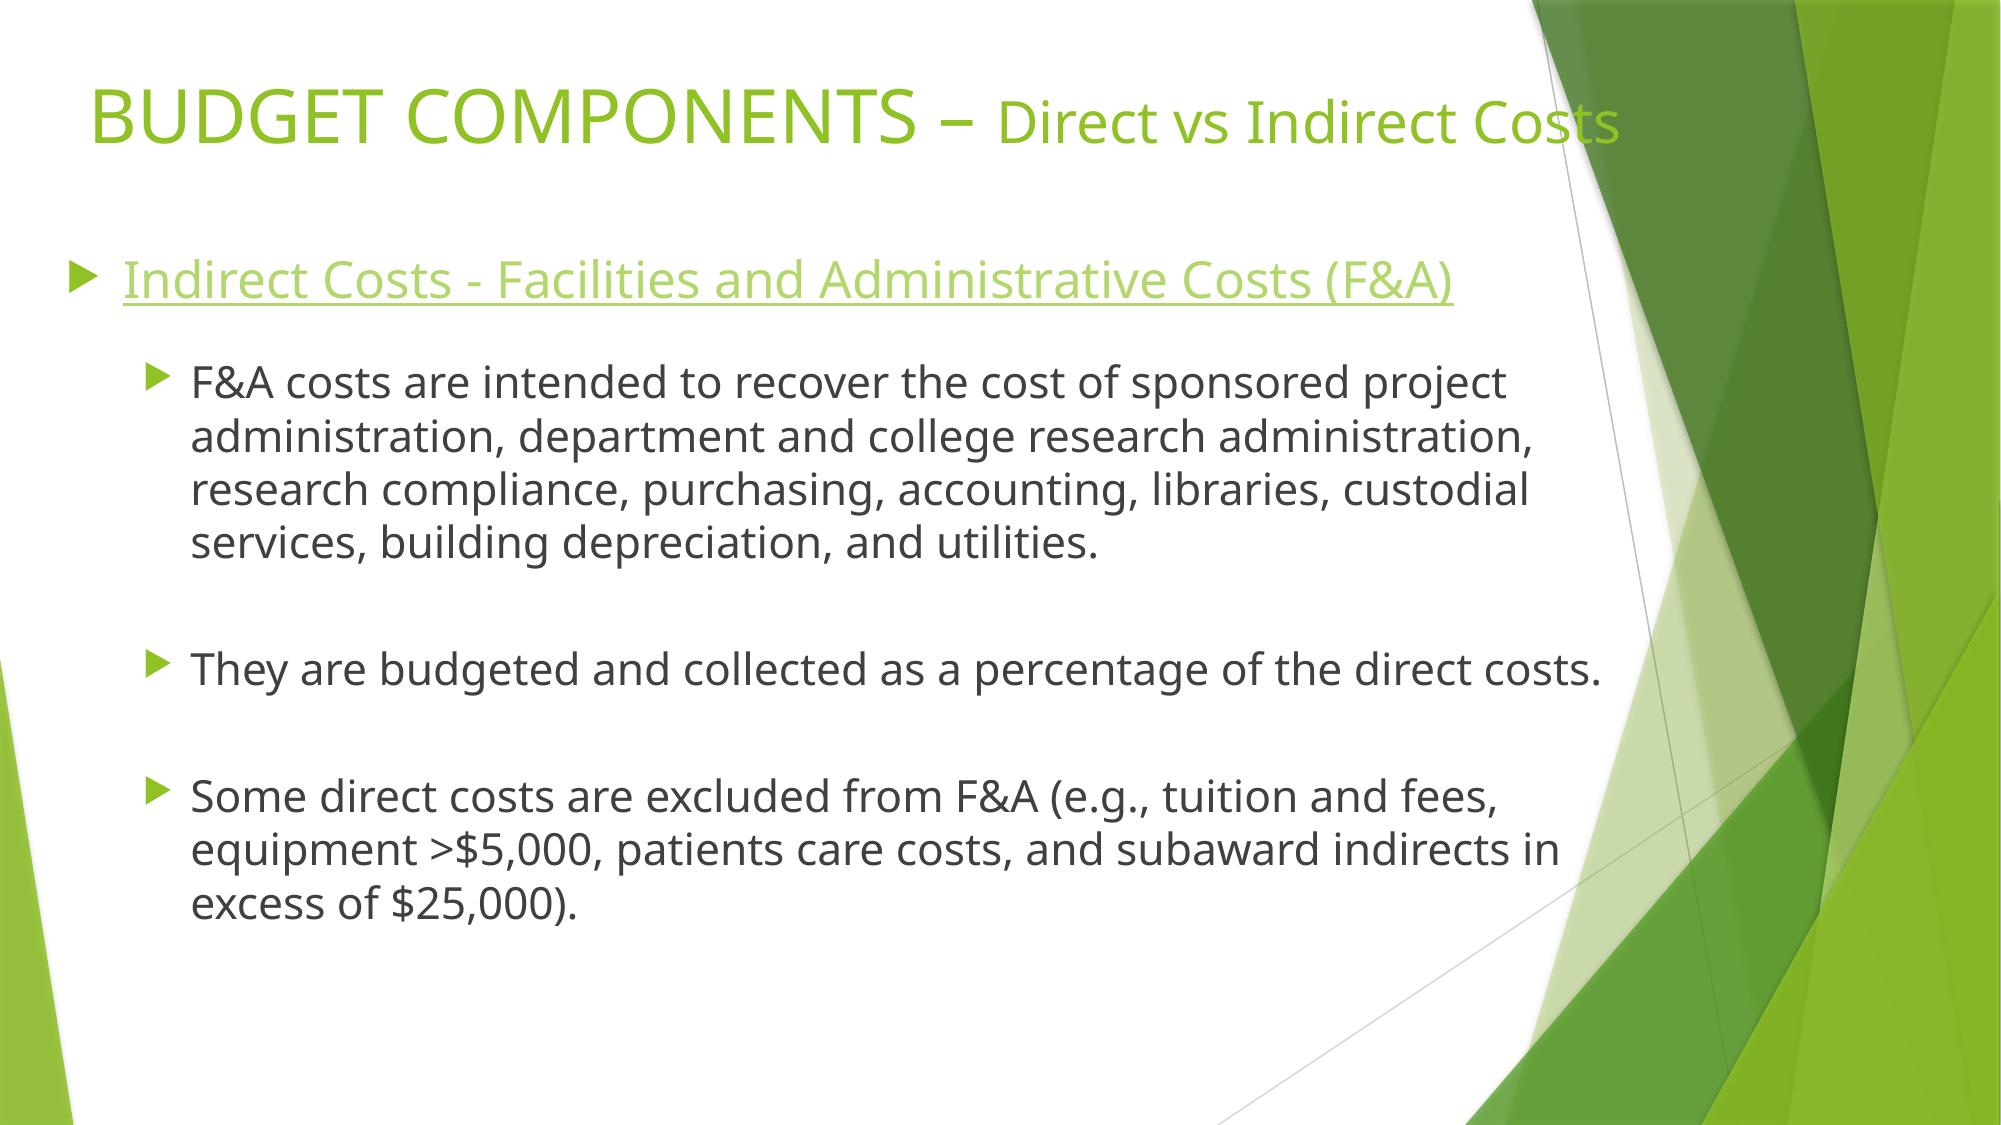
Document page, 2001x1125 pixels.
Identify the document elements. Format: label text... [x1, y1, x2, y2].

list Indirect Costs - Facilities and Administrative Costs (F&A) F&A costs are intended to recover the cost of sponsored project administration, department and college research administration, research compliance, purchasing, accounting, libraries, custodial services, building depreciation, and utilities. They are budgeted and collected as a percentage of the direct costs. Some direct costs are excluded from F&A (e.g., tuition and fees, equipment >$5,000, patients care costs, and subaward indirects in excess of $25,000). [50, 239, 1629, 963]
title BUDGET COMPONENTS – Direct vs Indirect Costs [73, 61, 1681, 195]
